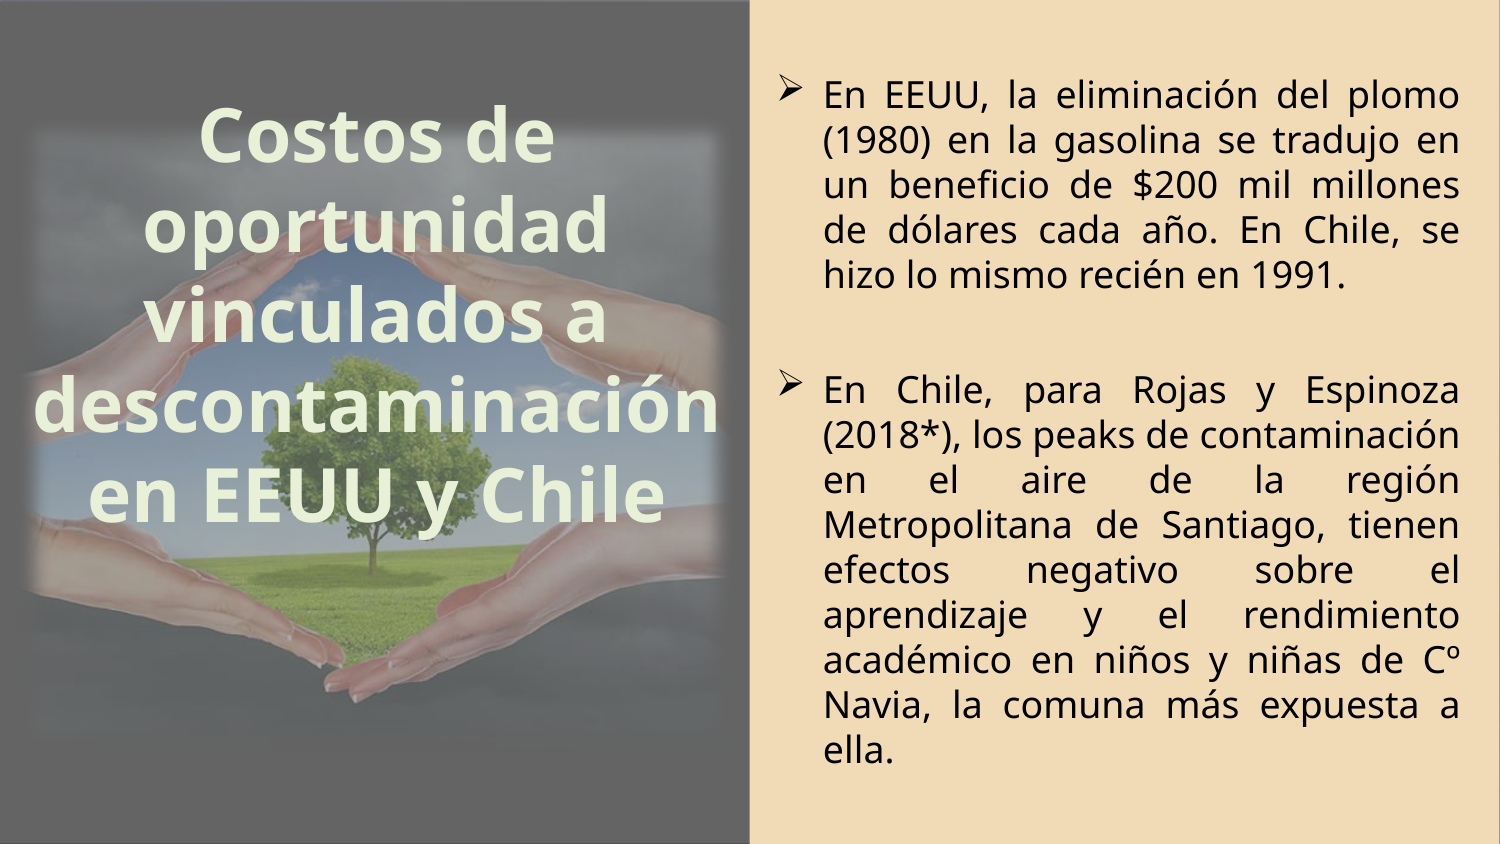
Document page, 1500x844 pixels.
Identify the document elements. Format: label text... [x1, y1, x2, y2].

text_box [747, 0, 1500, 844]
text_box En EEUU, la eliminación del plomo (1980) en la gasolina se tradujo en un beneficio de $200 mil millones de dólares cada año. En Chile, se hizo lo mismo recién en 1991. En Chile, para Rojas y Espinoza (2018*), los peaks de contaminación en el aire de la región Metropolitana de Santiago, tienen efectos negativo sobre el aprendizaje y el rendimiento académico en niños y niñas de Cº Navia, la comuna más expuesta a ella. [761, 5, 1476, 824]
text_box Costos de oportunidad vinculados a descontaminación en EEUU y Chile [0, 0, 747, 844]
picture [15, 114, 735, 753]
